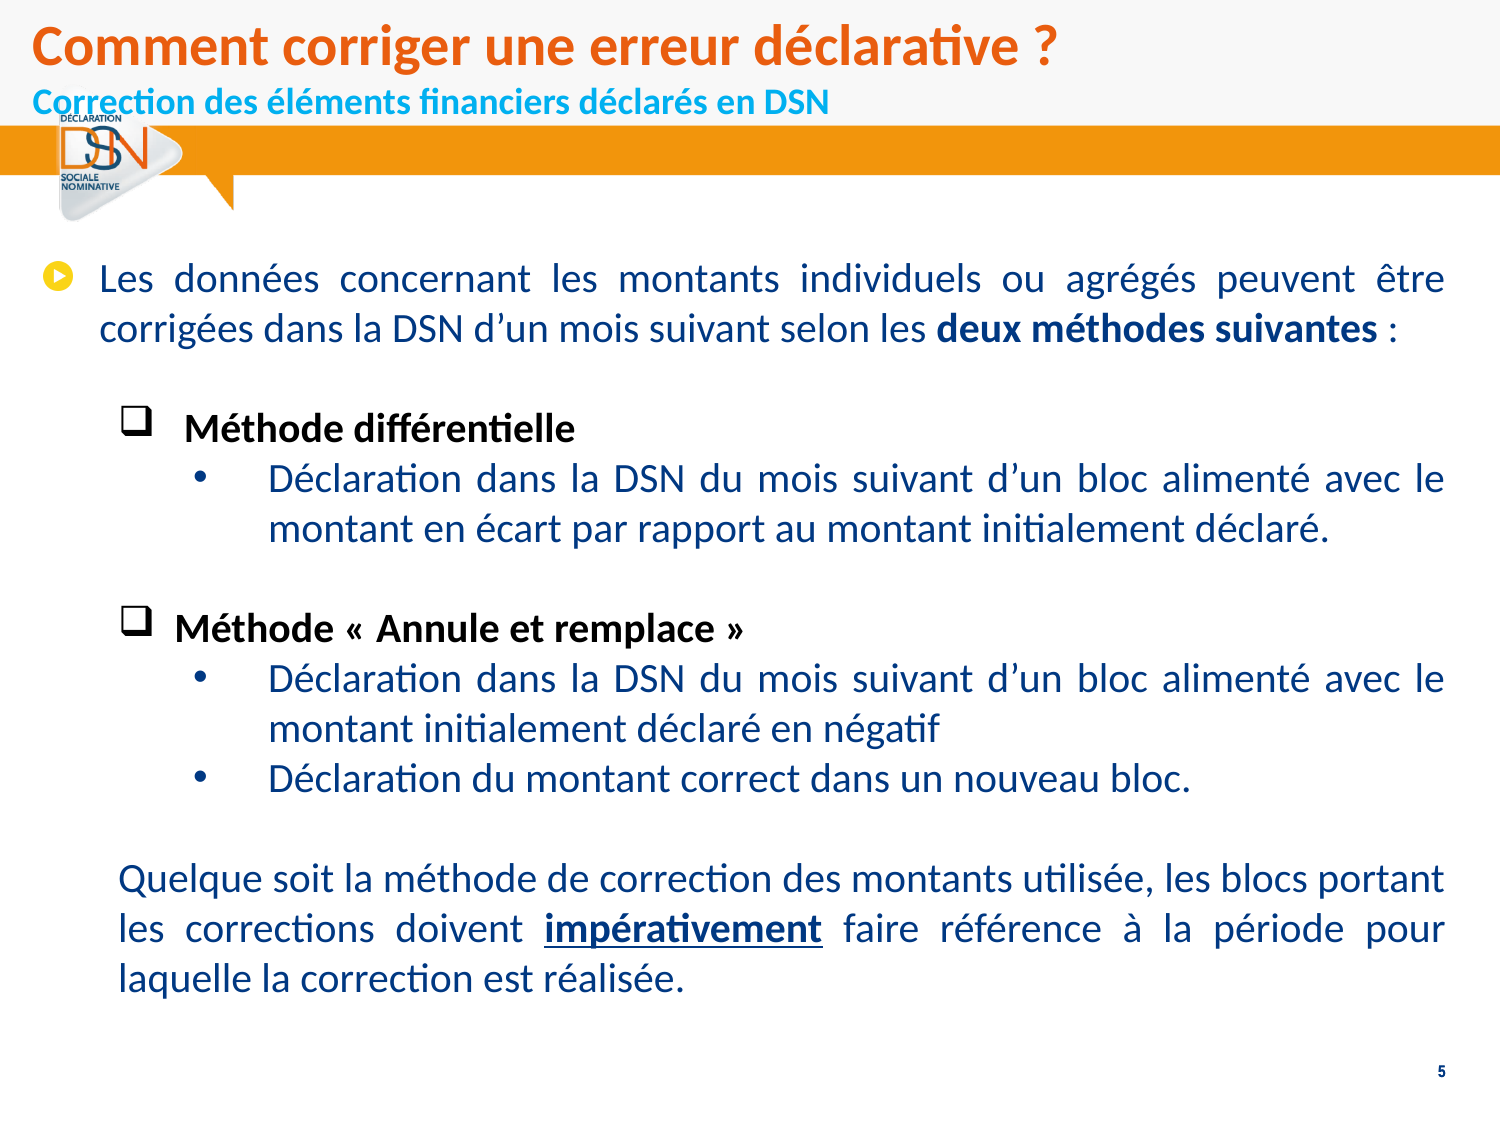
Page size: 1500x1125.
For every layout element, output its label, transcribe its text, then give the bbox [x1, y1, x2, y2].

text_box Comment corriger une erreur déclarative ? Correction des éléments financiers déclarés en DSN [17, 0, 1440, 126]
picture [0, 84, 1500, 222]
text_box 5 [1110, 1053, 1461, 1114]
picture [43, 261, 73, 291]
text_box Les données concernant les montants individuels ou agrégés peuvent être corrigées dans la DSN d’un mois suivant selon les deux méthodes suivantes : Méthode différentielle Déclaration dans la DSN du mois suivant d’un bloc alimenté avec le montant en écart par rapport au montant initialement déclaré. Méthode « Annule et remplace » Déclaration dans la DSN du mois suivant d’un bloc alimenté avec le montant initialement déclaré en négatif Déclaration du montant correct dans un nouveau bloc. Quelque soit la méthode de correction des montants utilisée, les blocs portant les corrections doivent impérativement faire référence à la période pour laquelle la correction est réalisée. [28, 243, 1461, 1009]
